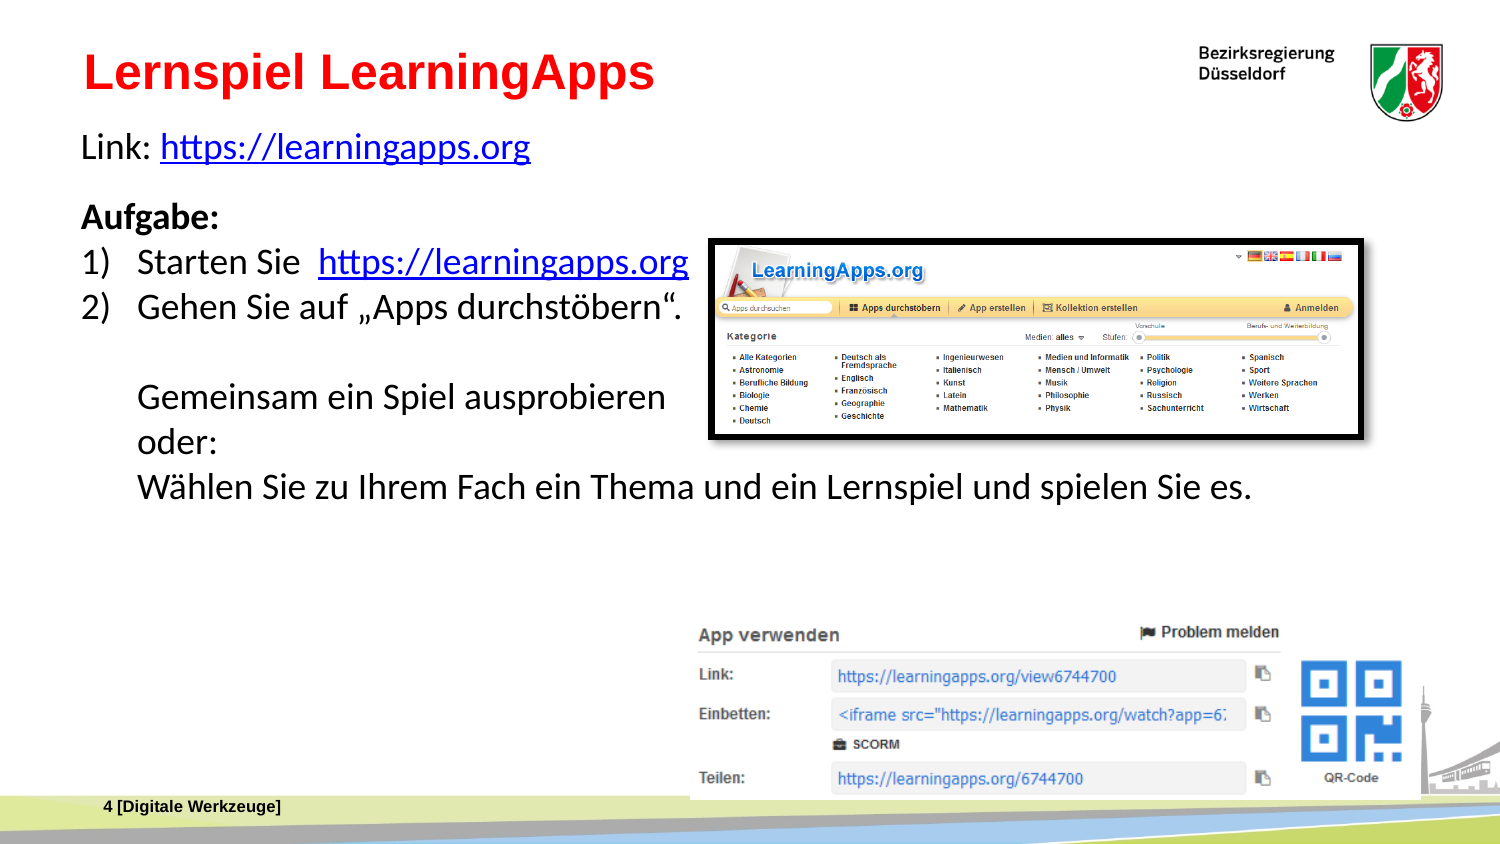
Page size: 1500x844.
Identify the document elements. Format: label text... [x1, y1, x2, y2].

text_box Link: https://learningapps.org Aufgabe: Starten Sie https://learningapps.org Gehen Sie auf „Apps durchstöbern“. Gemeinsam ein Spiel ausprobieren oder: Wählen Sie zu Ihrem Fach ein Thema und ein Lernspiel und spielen Sie es. [66, 114, 1413, 605]
text_box Lernspiel LearningApps [68, 32, 671, 108]
picture [1198, 43, 1443, 122]
picture [0, 612, 1500, 844]
picture [714, 244, 1359, 435]
